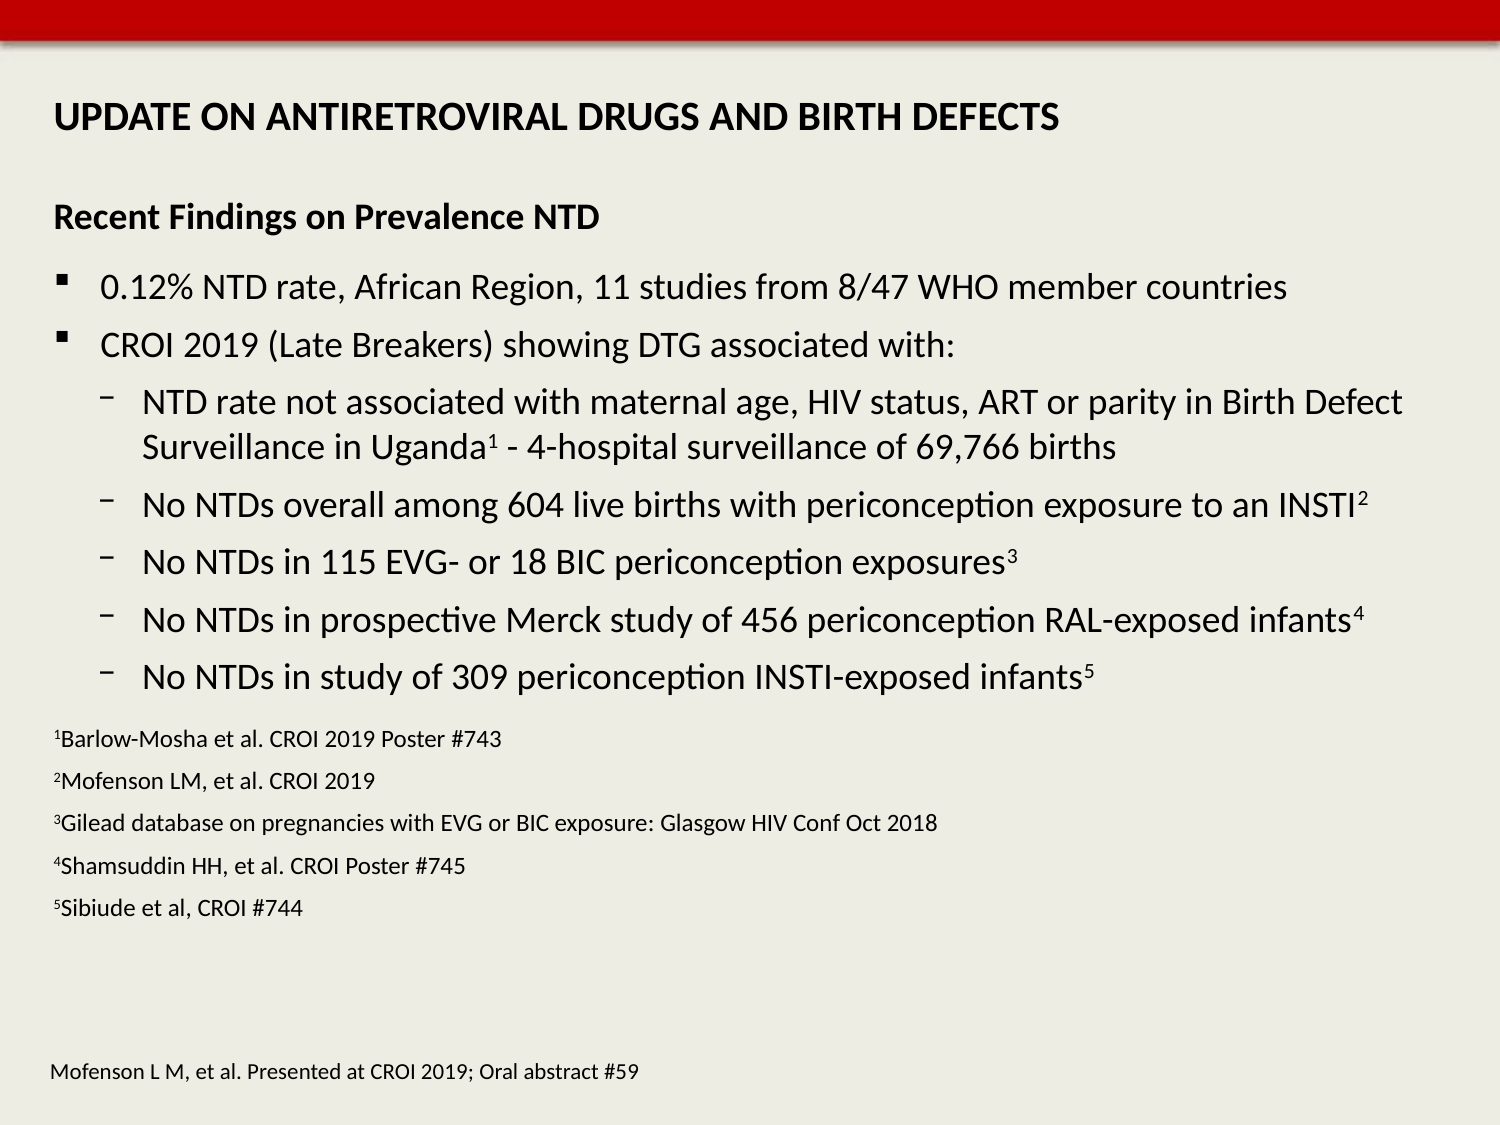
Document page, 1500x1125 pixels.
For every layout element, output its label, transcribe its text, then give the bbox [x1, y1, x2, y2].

picture [0, 0, 1500, 1125]
list Recent Findings on Prevalence NTD 0.12% NTD rate, African Region, 11 studies from 8/47 WHO member countries CROI 2019 (Late Breakers) showing DTG associated with: NTD rate not associated with maternal age, HIV status, ART or parity in Birth Defect Surveillance in Uganda1 - 4-hospital surveillance of 69,766 births No NTDs overall among 604 live births with periconception exposure to an INSTI2 No NTDs in 115 EVG- or 18 BIC periconception exposures3 No NTDs in prospective Merck study of 456 periconception RAL-exposed infants4 No NTDs in study of 309 periconception INSTI-exposed infants5 1Barlow-Mosha et al. CROI 2019 Poster #743 2Mofenson LM, et al. CROI 2019 3Gilead database on pregnancies with EVG or BIC exposure: Glasgow HIV Conf Oct 2018 4Shamsuddin HH, et al. CROI Poster #745 5Sibiude et al, CROI #744 [38, 185, 1468, 1012]
footer Mofenson L M, et al. Presented at CROI 2019; Oral abstract #59 [34, 1040, 1464, 1101]
title UPDATE ON ANTIRETROVIRAL DRUGS AND BIRTH DEFECTS [38, 42, 1468, 185]
